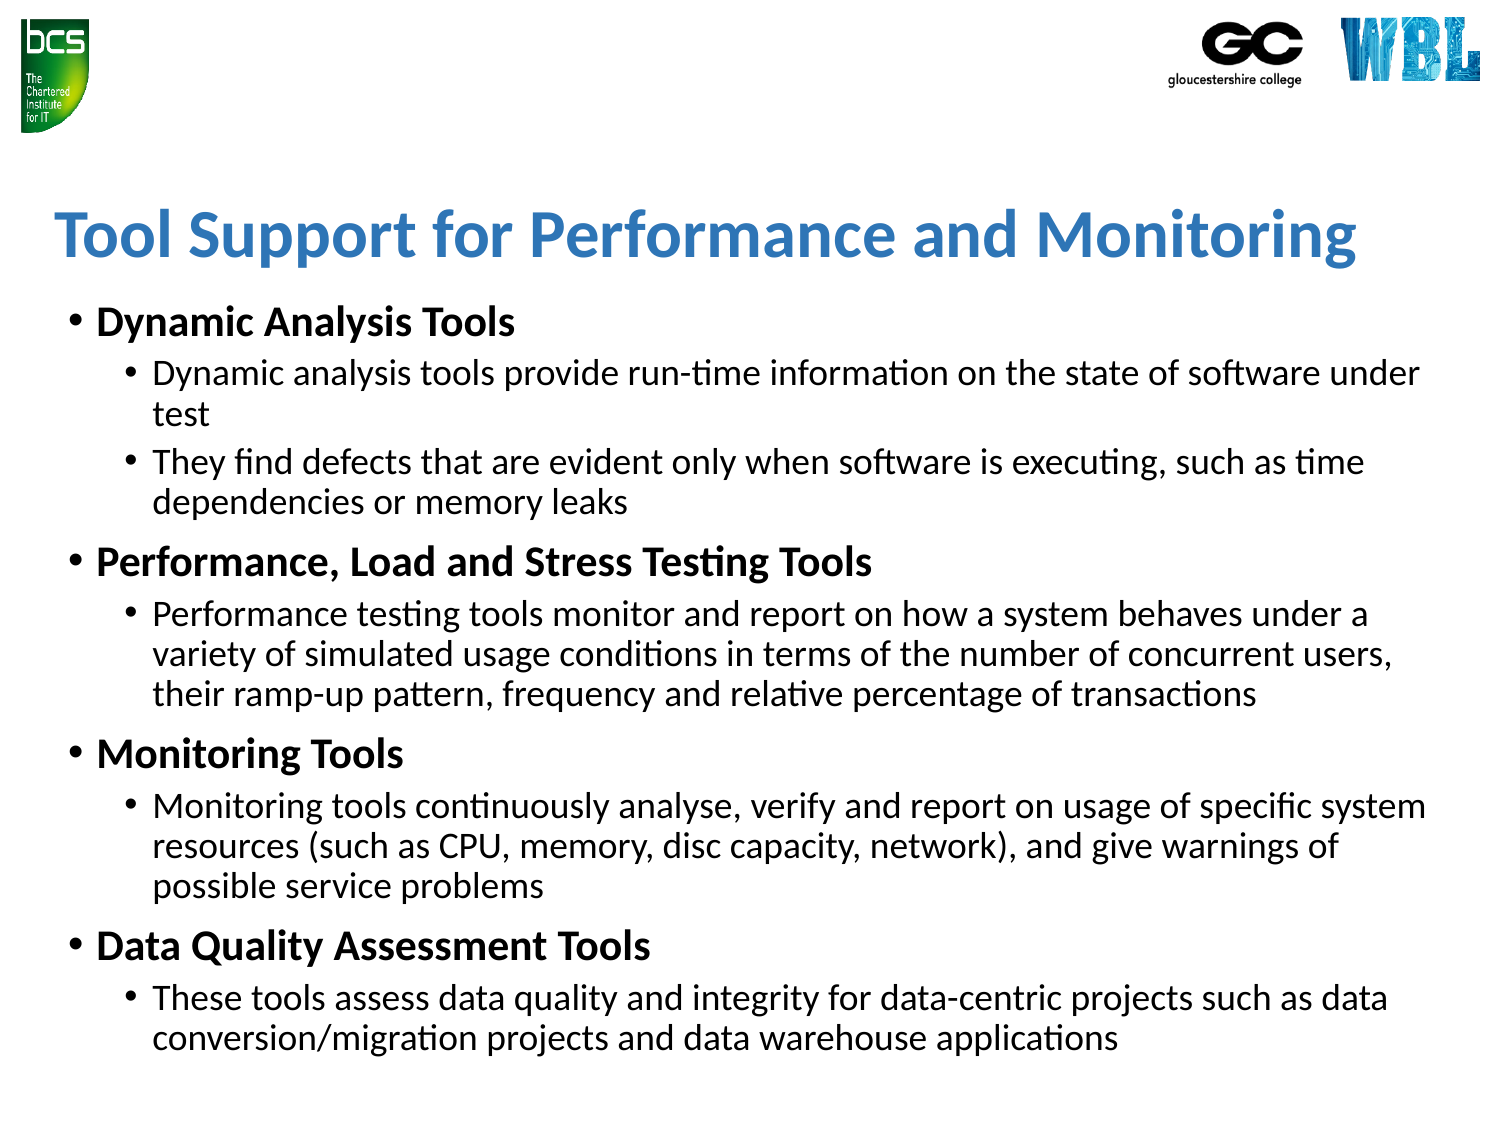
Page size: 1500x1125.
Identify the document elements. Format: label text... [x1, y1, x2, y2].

picture [21, 19, 89, 133]
picture [1341, 17, 1451, 81]
picture [1163, 16, 1306, 93]
title Tool Support for Performance and Monitoring [39, 160, 1466, 310]
picture [1465, 71, 1475, 77]
picture [1470, 60, 1476, 67]
picture [1452, 17, 1480, 67]
list Dynamic Analysis Tools Dynamic analysis tools provide run-time information on the state of software under test They find defects that are evident only when software is executing, such as time dependencies or memory leaks Performance, Load and Stress Testing Tools Performance testing tools monitor and report on how a system behaves under a variety of simulated usage conditions in terms of the number of concurrent users, their ramp-up pattern, frequency and relative percentage of transactions Monitoring Tools Monitoring tools continuously analyse, verify and report on usage of specific system resources (such as CPU, memory, disc capacity, network), and give warnings of possible service problems Data Quality Assessment Tools These tools assess data quality and integrity for data-centric projects such as data conversion/migration projects and data warehouse applications [53, 290, 1480, 1094]
picture [1407, 43, 1415, 51]
